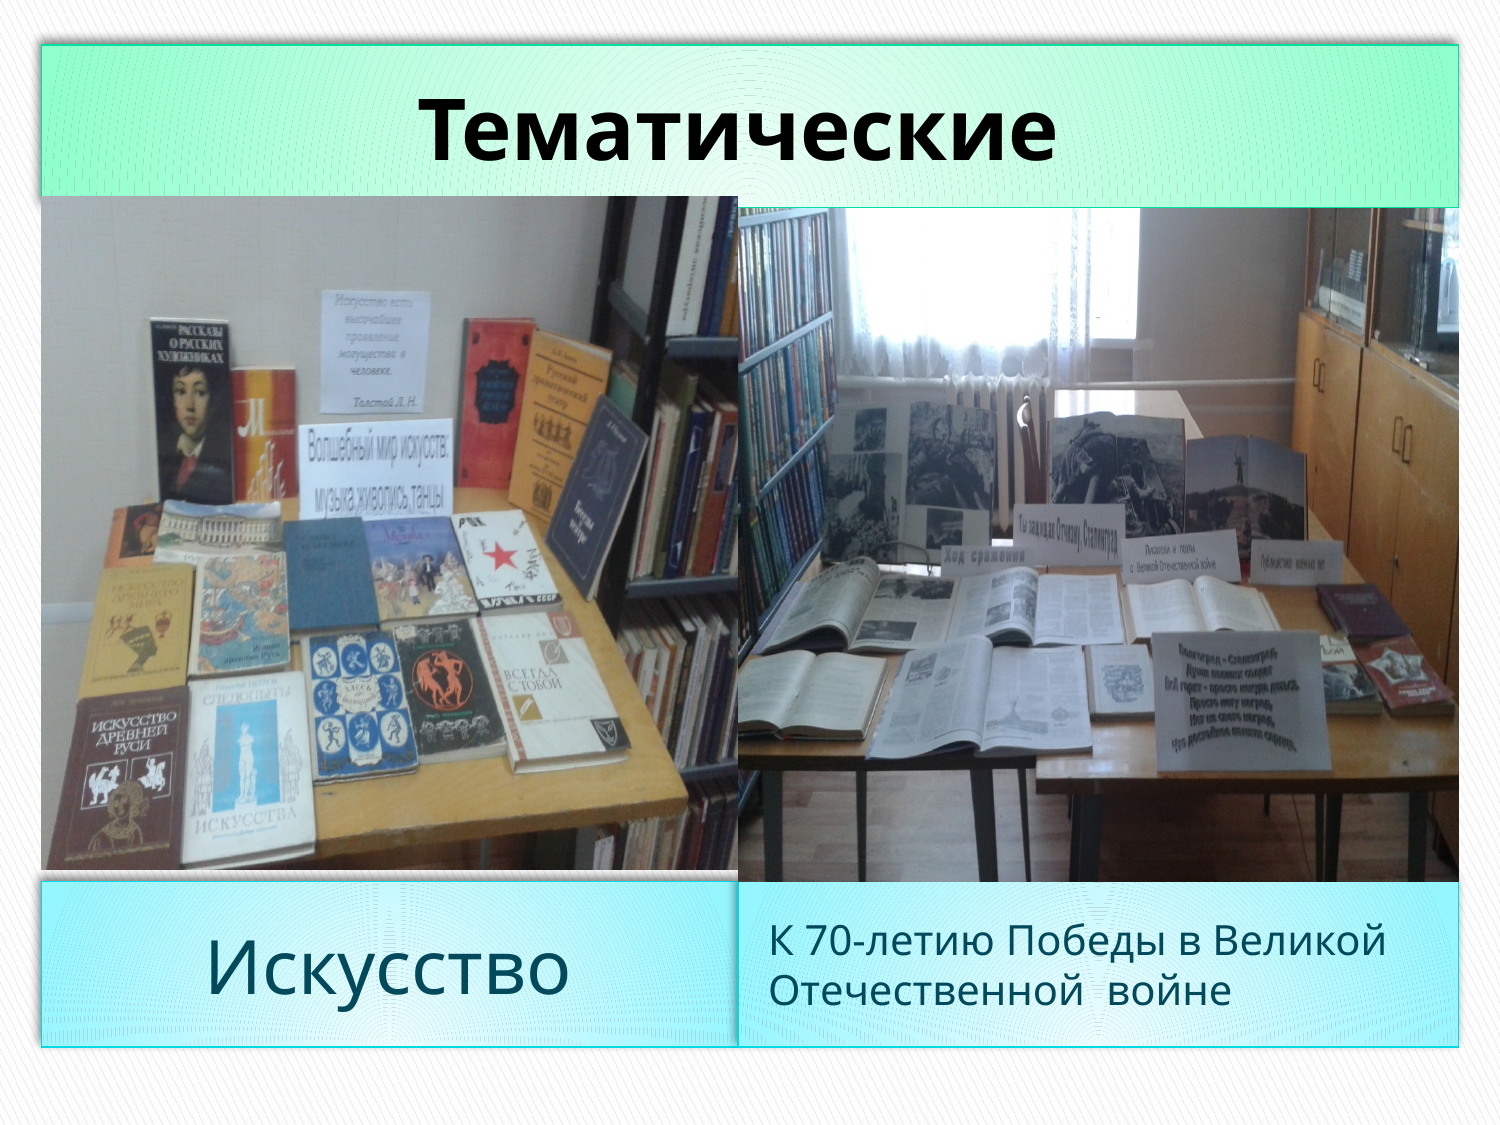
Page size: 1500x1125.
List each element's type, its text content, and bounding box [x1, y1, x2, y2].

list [40, 196, 734, 870]
title Тематические [41, 44, 1459, 198]
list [737, 207, 1459, 882]
list К 70-летию Победы в Великой Отечественной войне [737, 882, 1459, 1048]
list Искусство [41, 881, 733, 1048]
